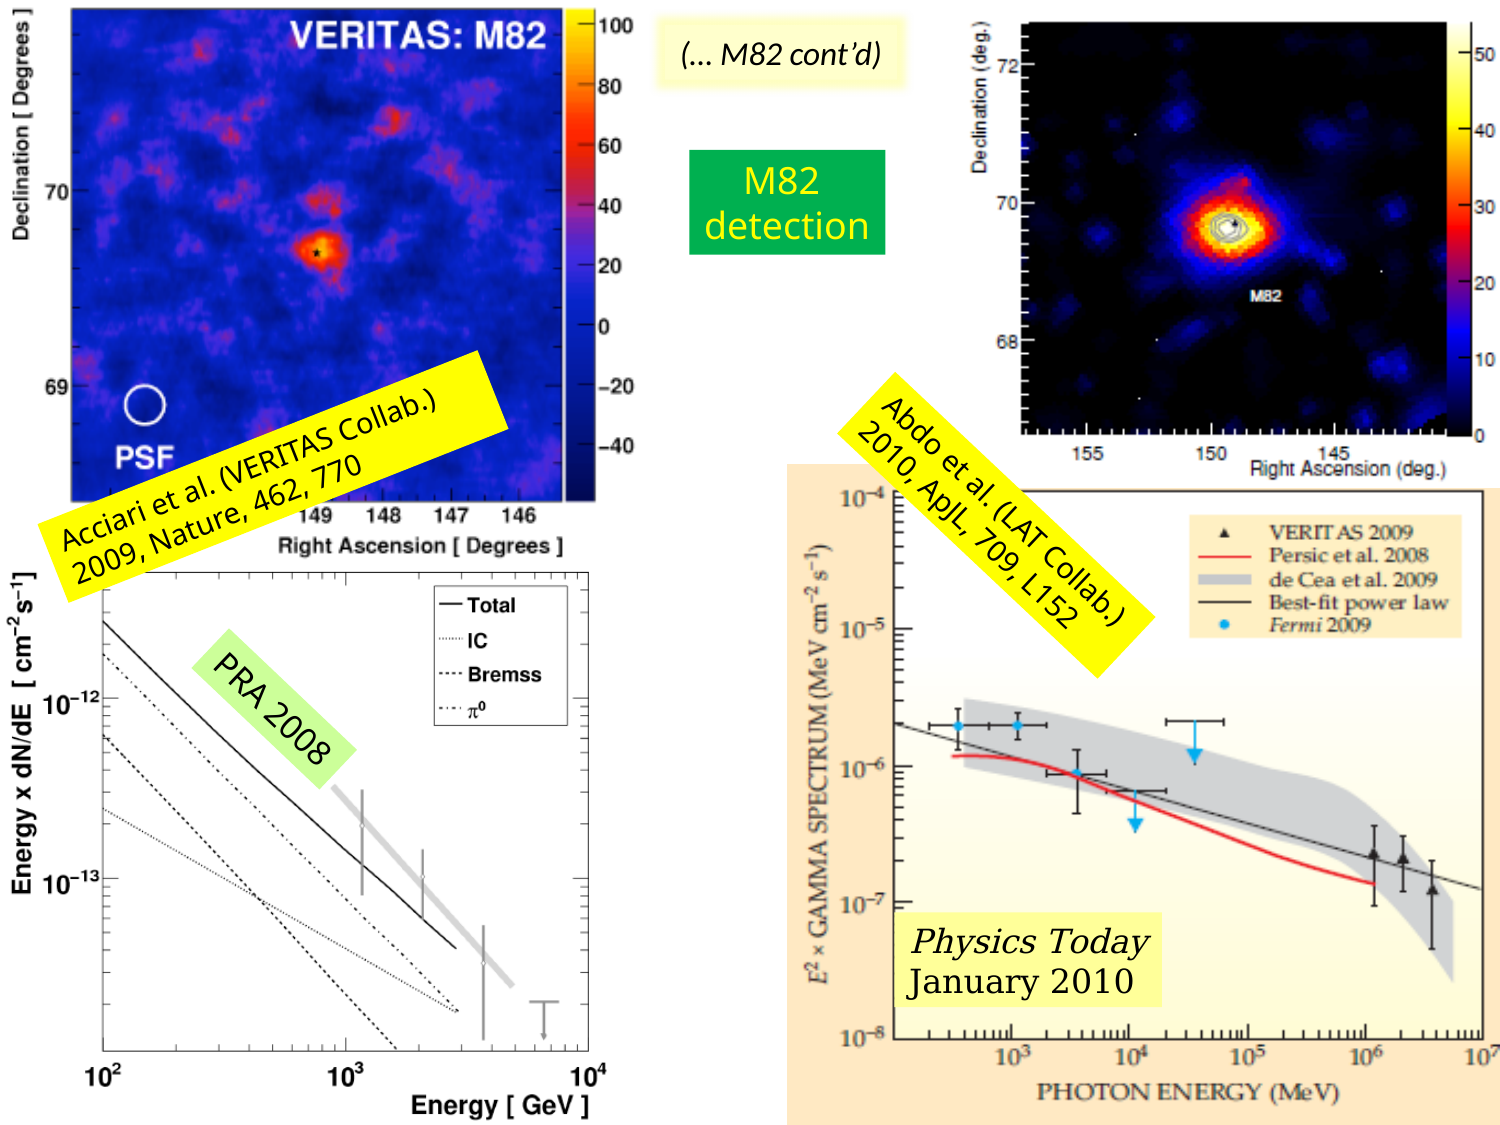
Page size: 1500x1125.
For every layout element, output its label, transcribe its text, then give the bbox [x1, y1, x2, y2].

text_box Abdo et al. (LAT Collab.) 2010, ApJL, 709, L152 [837, 371, 956, 463]
text_box (… M82 cont’d) [664, 24, 898, 80]
picture [0, 0, 640, 1125]
text_box M82 detection [689, 149, 886, 255]
picture [787, 0, 1500, 1125]
